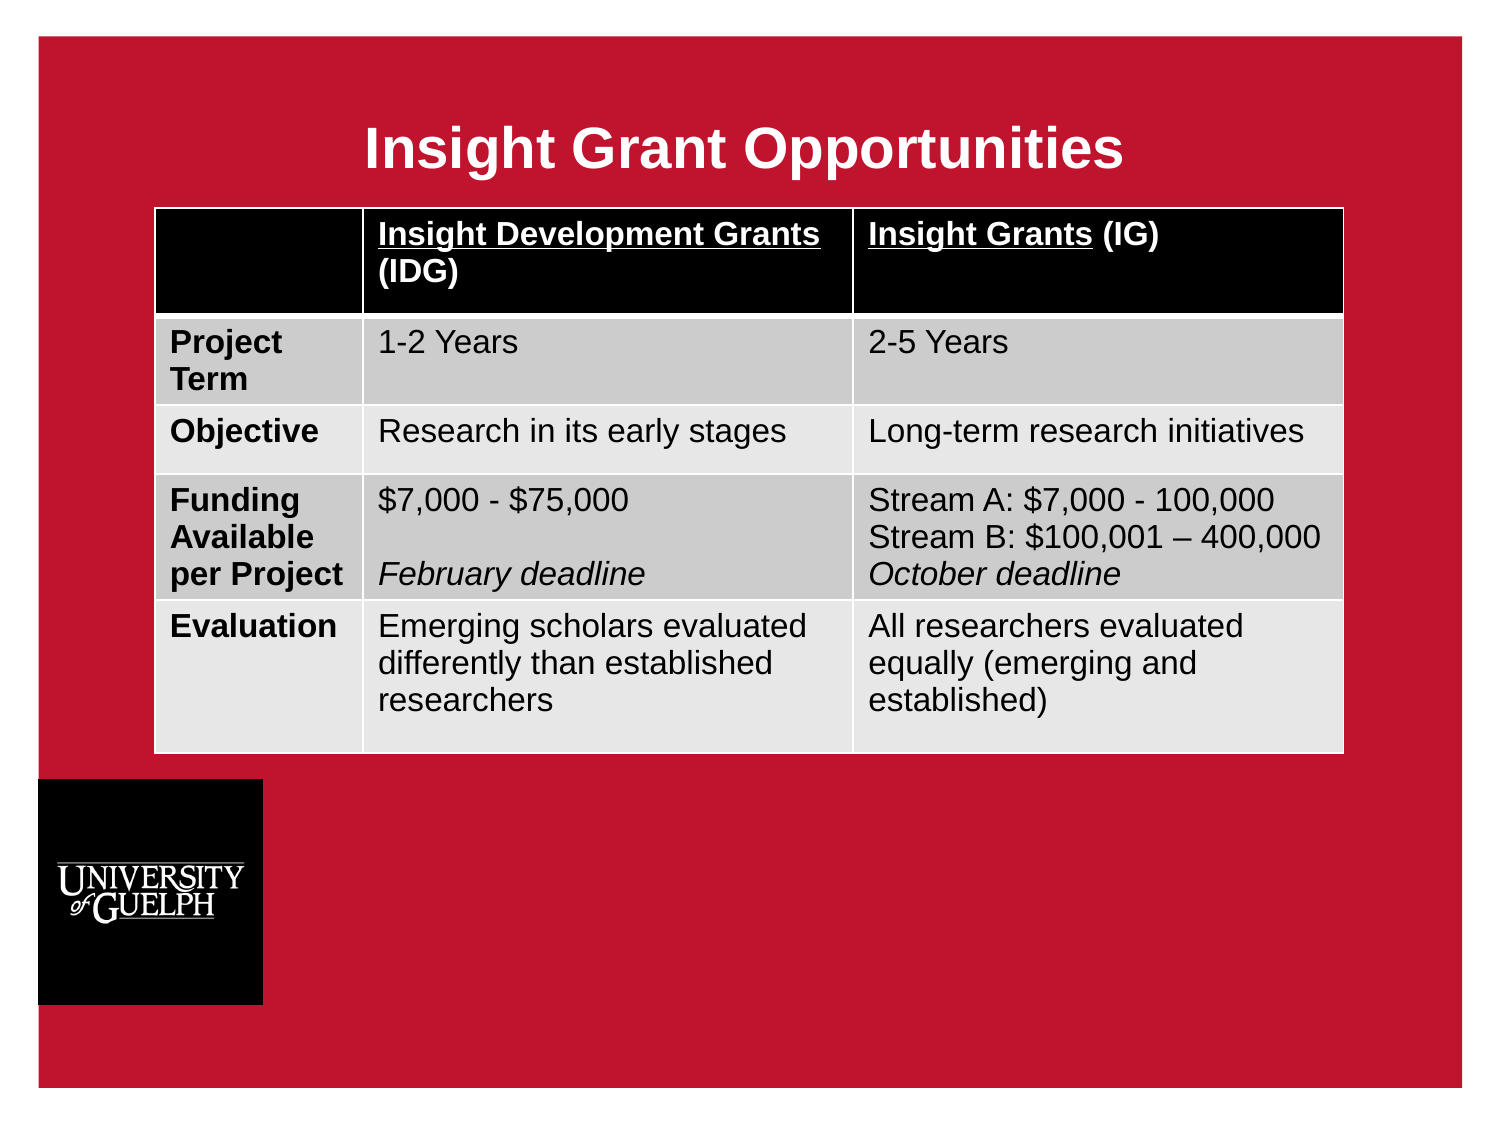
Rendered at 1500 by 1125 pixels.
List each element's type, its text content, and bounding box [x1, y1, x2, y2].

table_header Insight Development Grants (IDG) [364, 209, 852, 313]
table_cell Evaluation [156, 601, 362, 752]
table_cell Objective [156, 406, 362, 473]
table_cell Emerging scholars evaluated differently than established researchers [364, 601, 852, 752]
table_cell Funding Available per Project [156, 475, 362, 599]
table_header [156, 209, 362, 313]
table_cell $7,000 - $75,000 February deadline [364, 475, 852, 599]
table_cell Long-term research initiatives [854, 406, 1343, 473]
table_cell All researchers evaluated equally (emerging and established) [854, 601, 1343, 752]
table_cell 2-5 Years [854, 319, 1343, 404]
table_header Insight Grants (IG) [854, 209, 1343, 313]
table_cell Project Term [156, 319, 362, 404]
title Insight Grant Opportunities [35, 45, 1455, 196]
table_cell Stream A: $7,000 - 100,000 Stream B: $100,001 – 400,000 October deadline [854, 475, 1343, 599]
picture [38, 779, 263, 1005]
table_cell 1-2 Years [364, 319, 852, 404]
table_cell Research in its early stages [364, 406, 852, 473]
